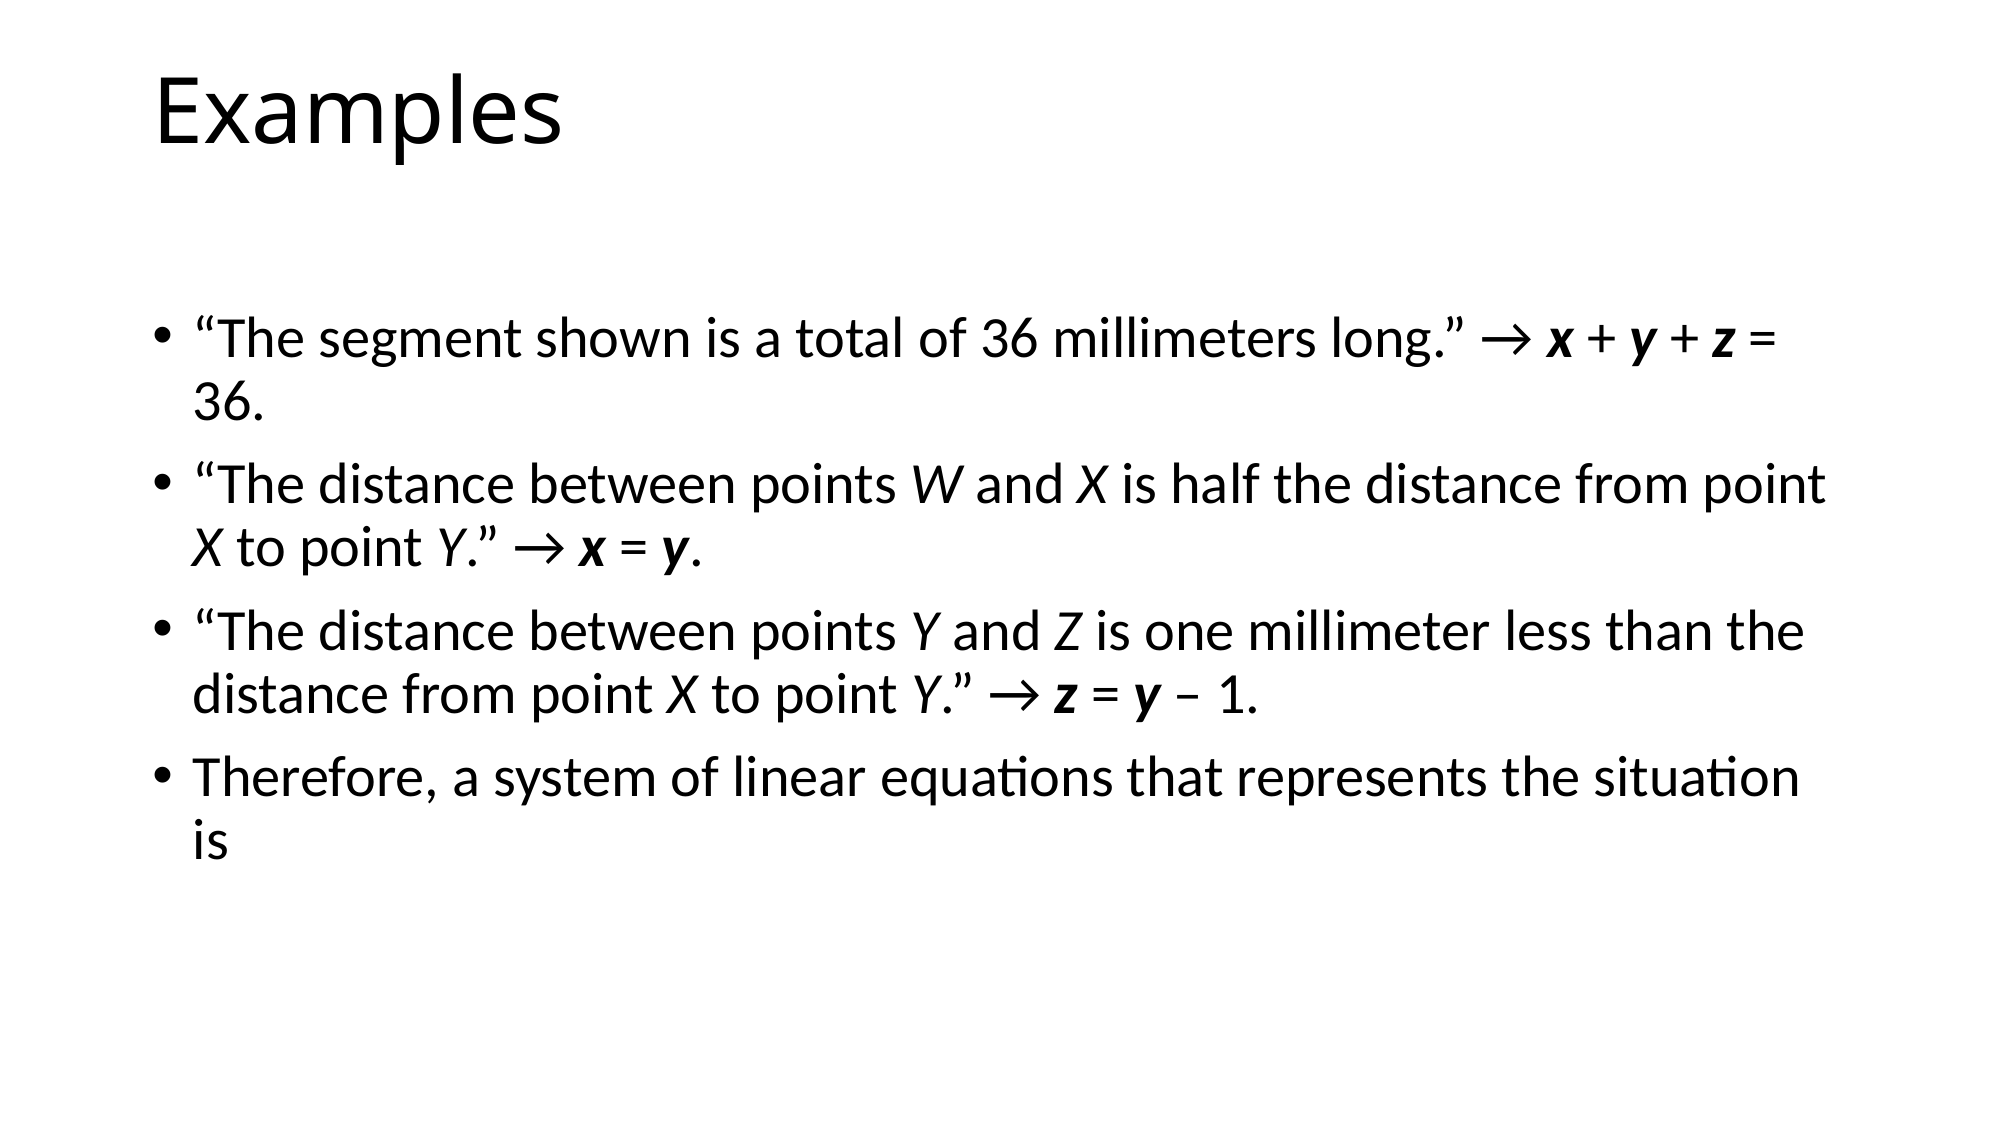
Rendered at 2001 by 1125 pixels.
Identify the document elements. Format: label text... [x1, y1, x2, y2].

title Examples [137, 59, 1863, 278]
